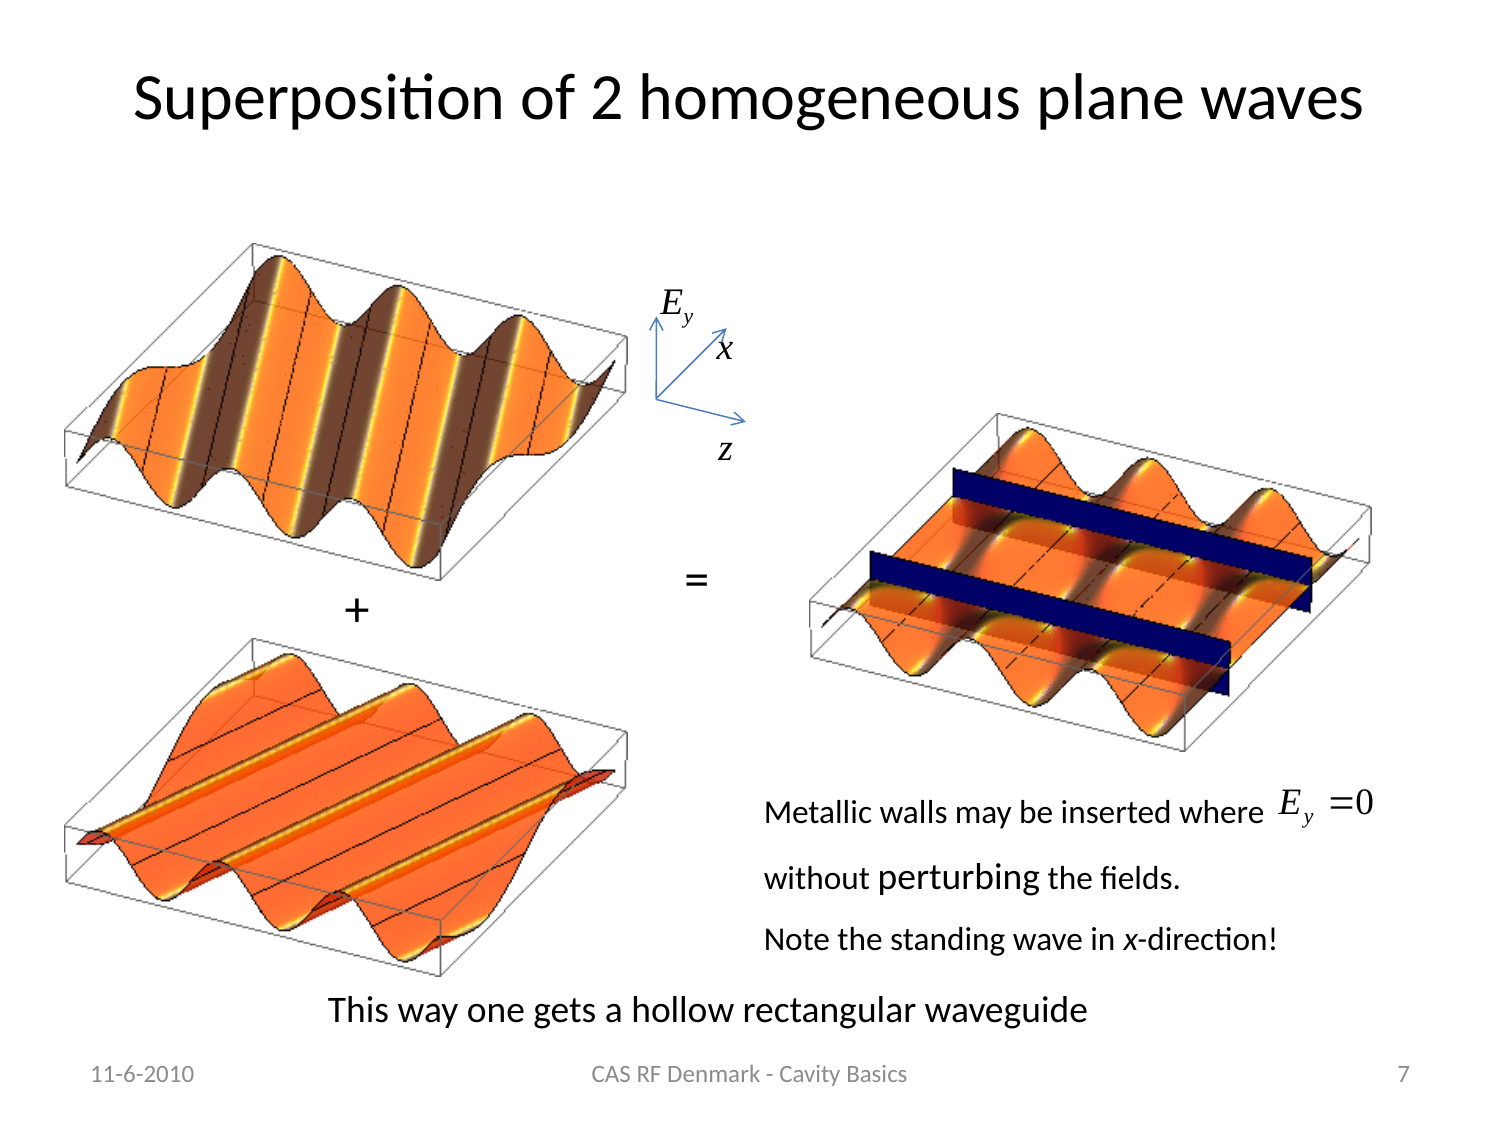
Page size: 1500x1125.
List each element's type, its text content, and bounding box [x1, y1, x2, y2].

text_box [656, 327, 727, 399]
text_box = [669, 538, 725, 614]
text_box x [709, 314, 749, 375]
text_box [1274, 781, 1377, 834]
text_box Ey [645, 269, 709, 336]
picture [64, 638, 628, 977]
text_box This way one gets a hollow rectangular waveguide [313, 978, 1239, 1038]
title Superposition of 2 homogeneous plane waves [75, 45, 1425, 141]
picture [64, 243, 628, 581]
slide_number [75, 1042, 211, 1103]
picture [809, 413, 1372, 752]
slide_number 7 [1289, 1042, 1425, 1103]
text_box Metallic walls may be inserted where without perturbing the fields. Note the standing wave in x-direction! [748, 762, 1417, 965]
text_box z [703, 427, 748, 476]
text_box + [329, 581, 385, 638]
footer CAS RF Denmark - Cavity Basics [211, 1042, 1289, 1103]
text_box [656, 399, 747, 423]
